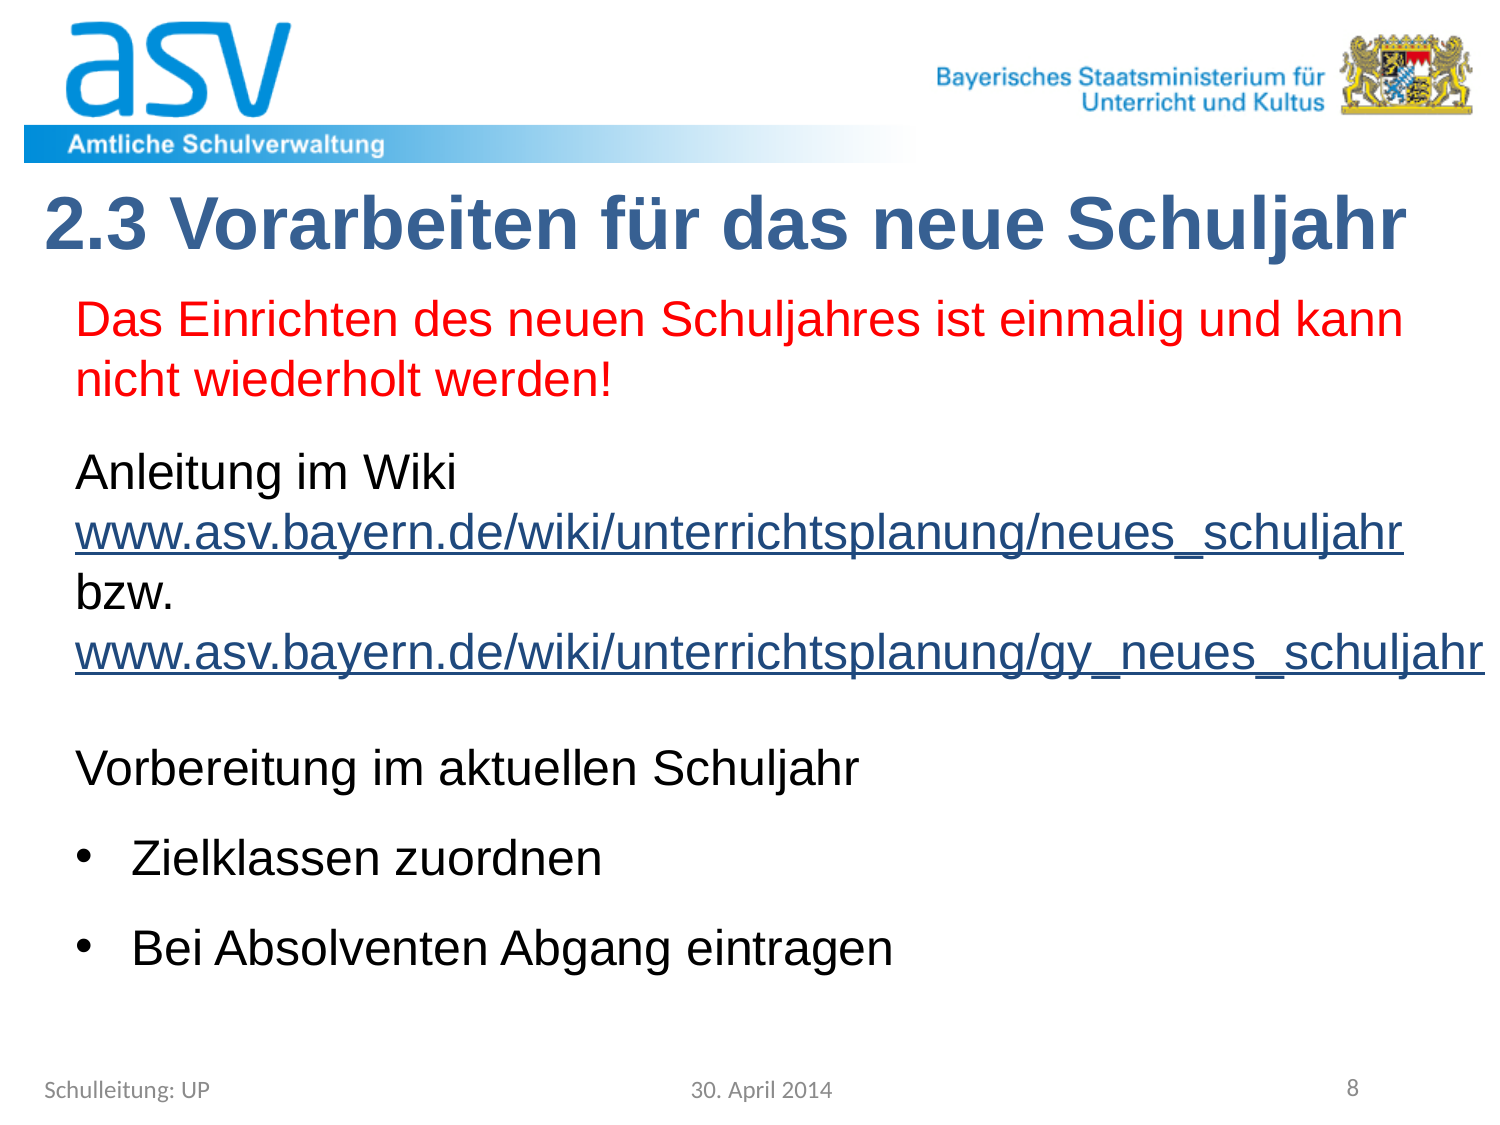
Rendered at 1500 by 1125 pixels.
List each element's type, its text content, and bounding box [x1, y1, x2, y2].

footer Schulleitung: UP [29, 1070, 408, 1107]
picture [24, 11, 1490, 160]
text_box 2.3 Vorarbeiten für das neue Schuljahr [29, 160, 1459, 279]
picture [24, 127, 30, 163]
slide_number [454, 1070, 1069, 1106]
slide_number 8 [1210, 1070, 1375, 1103]
text_box Das Einrichten des neuen Schuljahres ist einmalig und kann nicht wiederholt werden! [60, 278, 1483, 414]
text_box Anleitung im Wiki www.asv.bayern.de/wiki/unterrichtsplanung/neues_schuljahr bzw. www.asv.bayern.de/wiki/unterrichtsplanung/gy_neues_schuljahr [60, 432, 1500, 687]
text_box Vorbereitung im aktuellen Schuljahr Zielklassen zuordnen Bei Absolventen Abgang eintragen [60, 727, 1483, 983]
